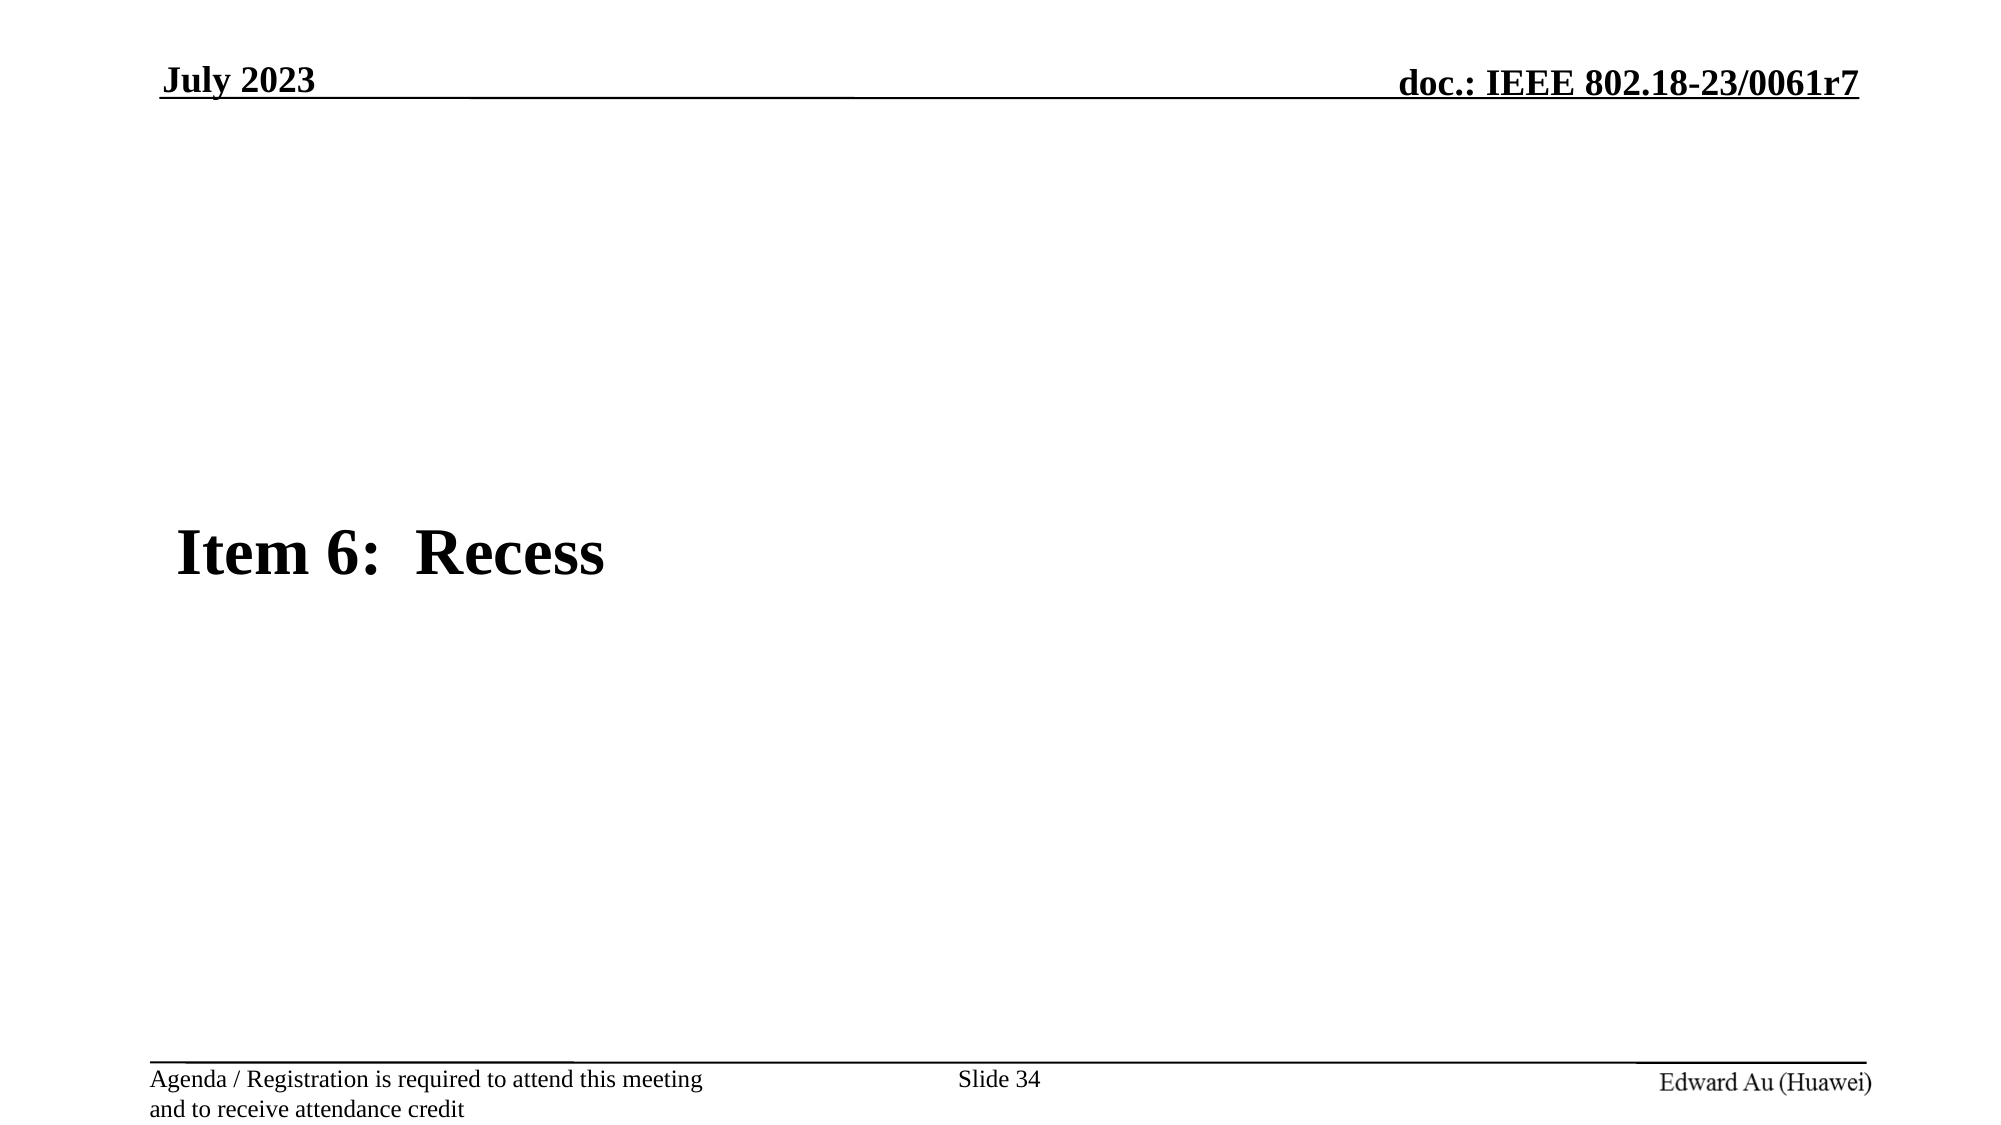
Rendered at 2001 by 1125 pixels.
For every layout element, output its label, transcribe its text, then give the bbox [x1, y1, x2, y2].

picture [1174, 1058, 1887, 1113]
slide_number Slide 34 [933, 1061, 1067, 1123]
text_box Item 6: Recess [162, 500, 1675, 675]
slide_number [161, 54, 526, 101]
